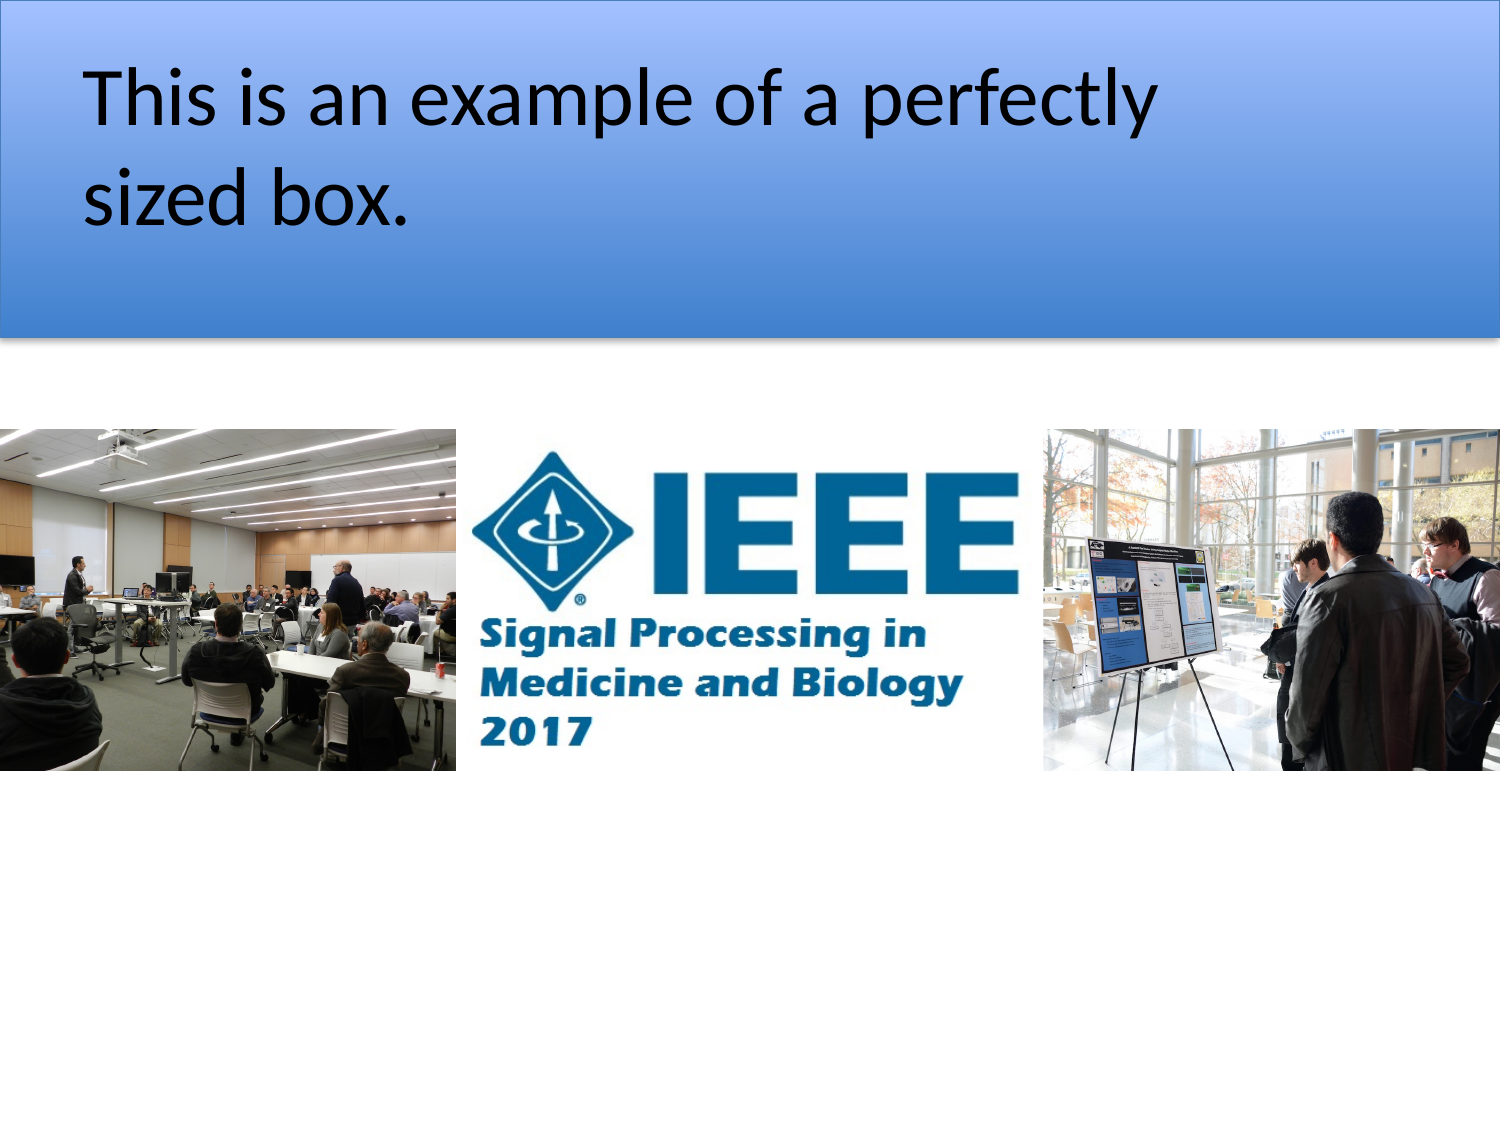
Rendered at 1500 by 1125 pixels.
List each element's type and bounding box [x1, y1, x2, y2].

picture [0, 429, 1500, 772]
text_box [0, 0, 1500, 338]
